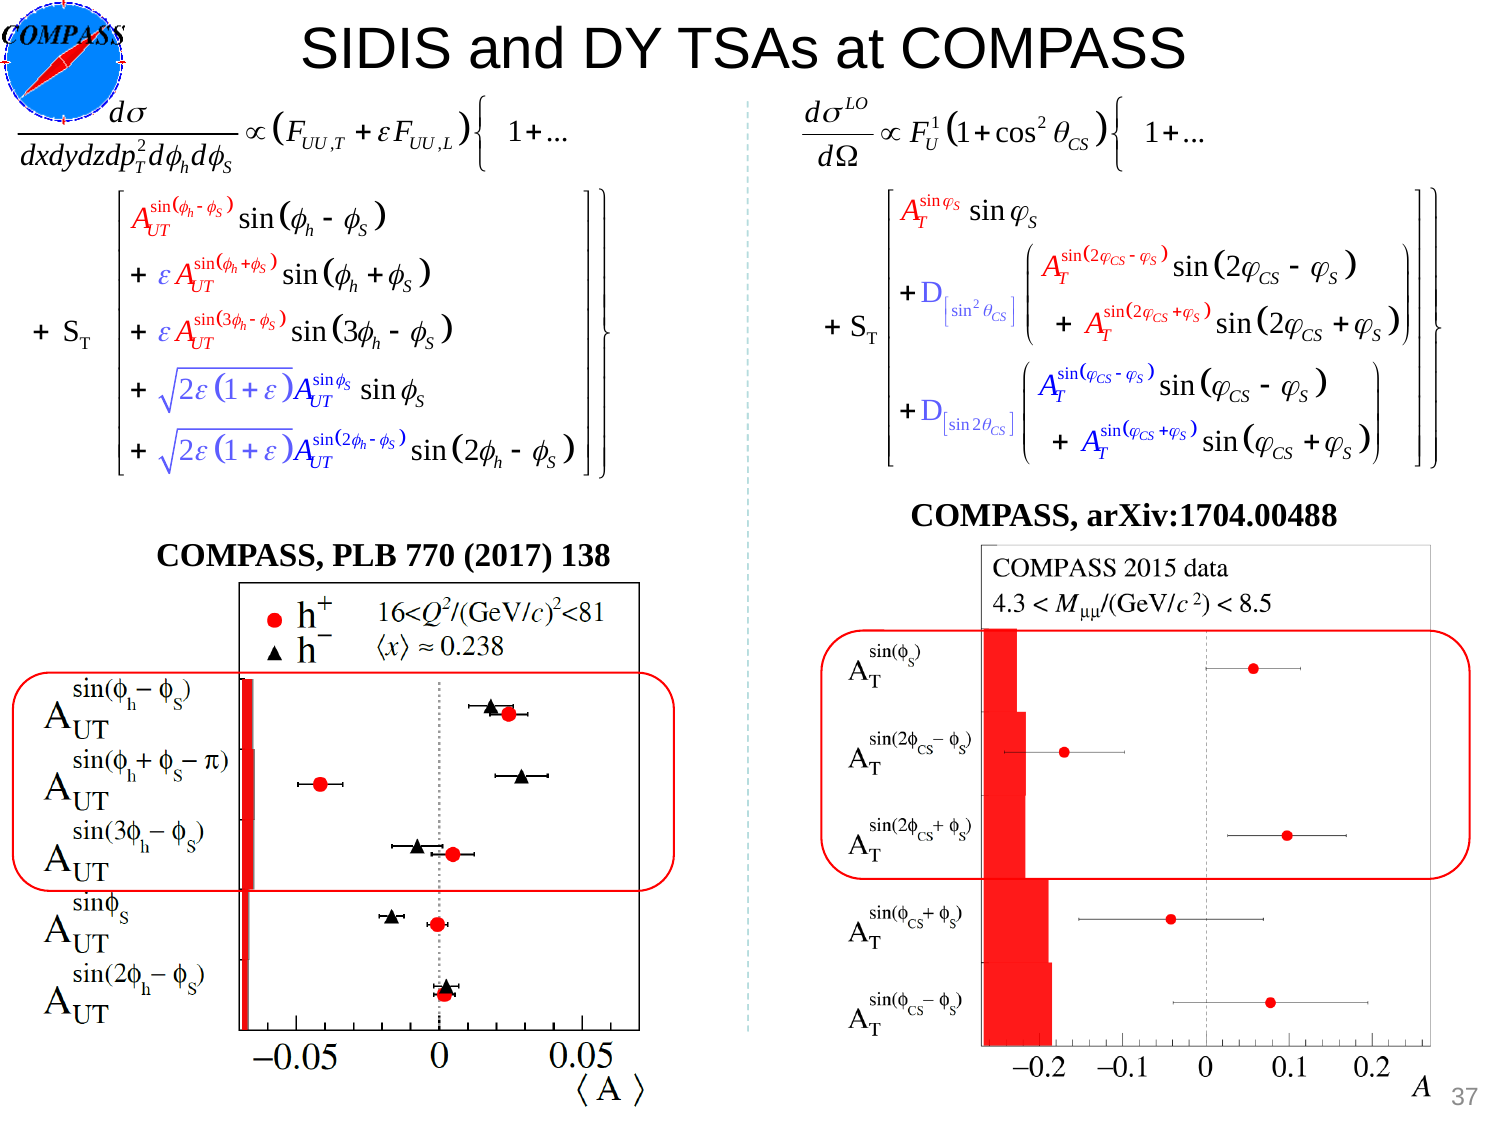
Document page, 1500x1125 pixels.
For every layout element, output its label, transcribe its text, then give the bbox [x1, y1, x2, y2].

text_box [10, 673, 34, 890]
text_box [665, 682, 676, 882]
text_box [1440, 630, 1472, 880]
picture [39, 553, 659, 1117]
picture [0, 0, 126, 125]
title SIDIS and DY TSAs at COMPASS [1, 2, 1487, 96]
picture [844, 541, 1436, 1114]
text_box COMPASS, PLB 770 (2017) 138 [141, 526, 627, 552]
text_box COMPASS, arXiv:1704.00488 [895, 485, 1370, 540]
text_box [797, 89, 1450, 475]
text_box [819, 635, 839, 874]
slide_number 37 [1438, 1071, 1495, 1120]
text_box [12, 89, 631, 485]
